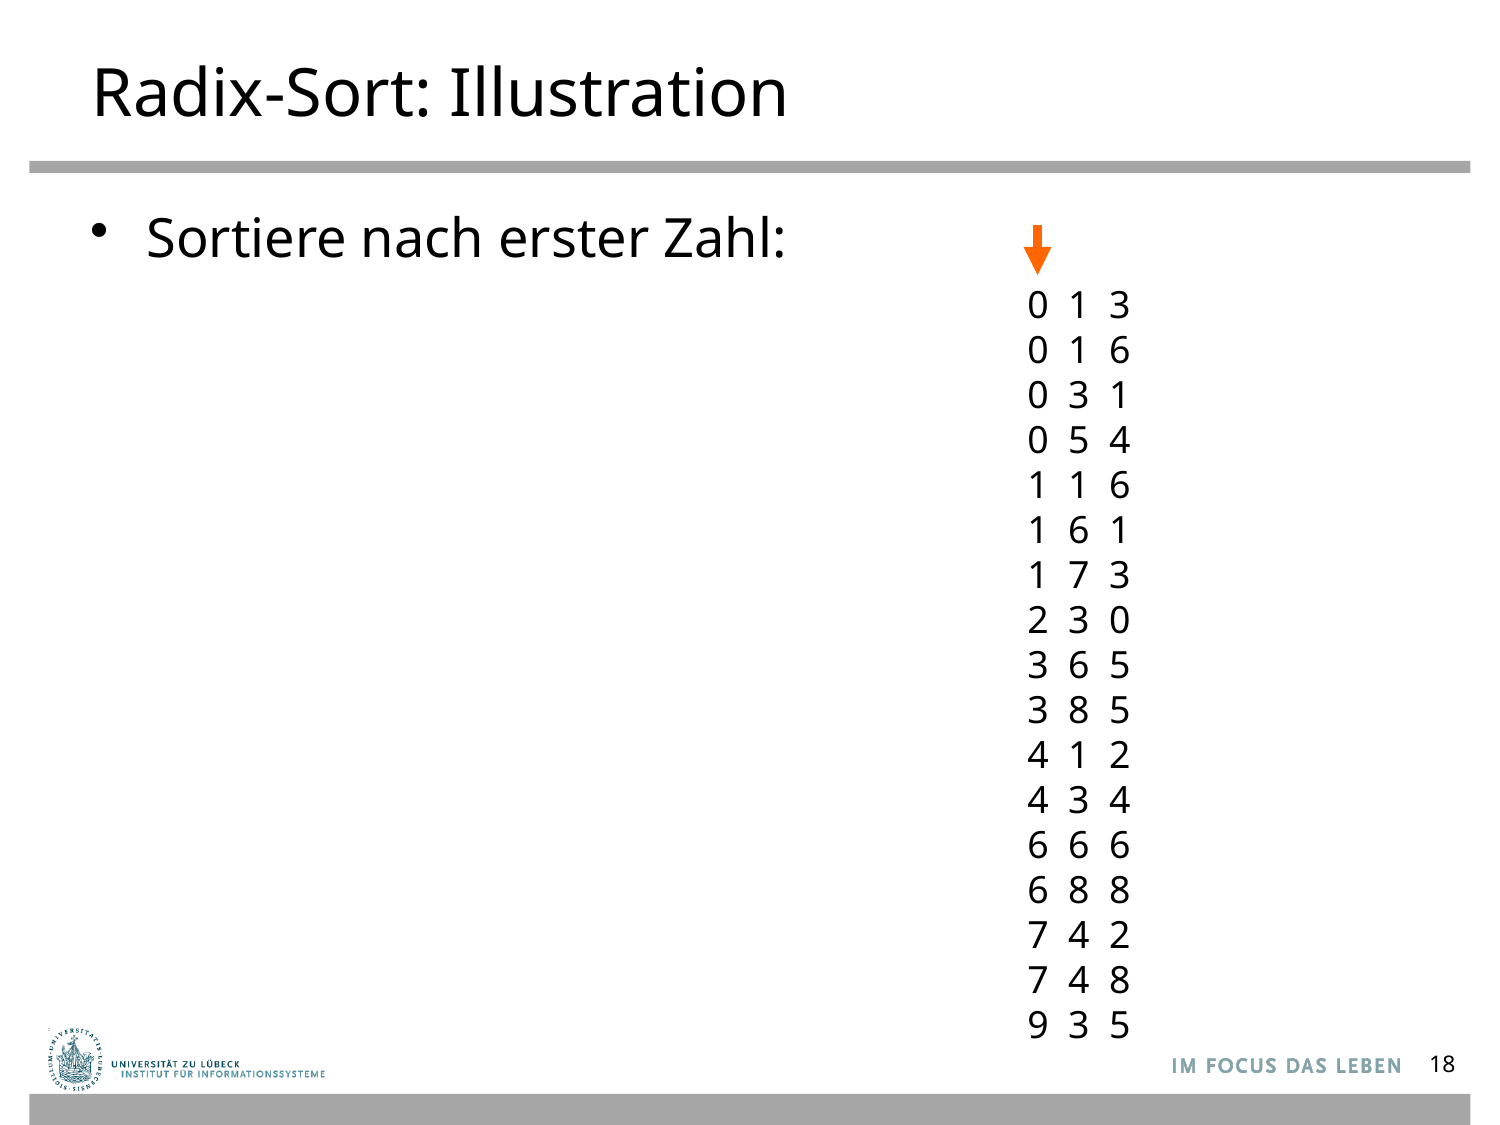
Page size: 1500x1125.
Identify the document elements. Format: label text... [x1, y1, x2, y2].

list Sortiere nach erster Zahl: [75, 196, 1425, 1012]
slide_number 18 [1305, 1050, 1471, 1083]
picture [1173, 1058, 1305, 1073]
title Radix-Sort: Illustration [76, 42, 1427, 126]
text_box [1031, 224, 1044, 275]
text_box 0 1 3 0 1 6 0 3 1 0 5 4 1 1 6 1 6 1 1 7 3 2 3 0 3 6 5 3 8 5 4 1 2 4 3 4 6 6 6 6 8 8 7 4 2 7 4 8 9 3 5 [1012, 274, 1146, 1054]
